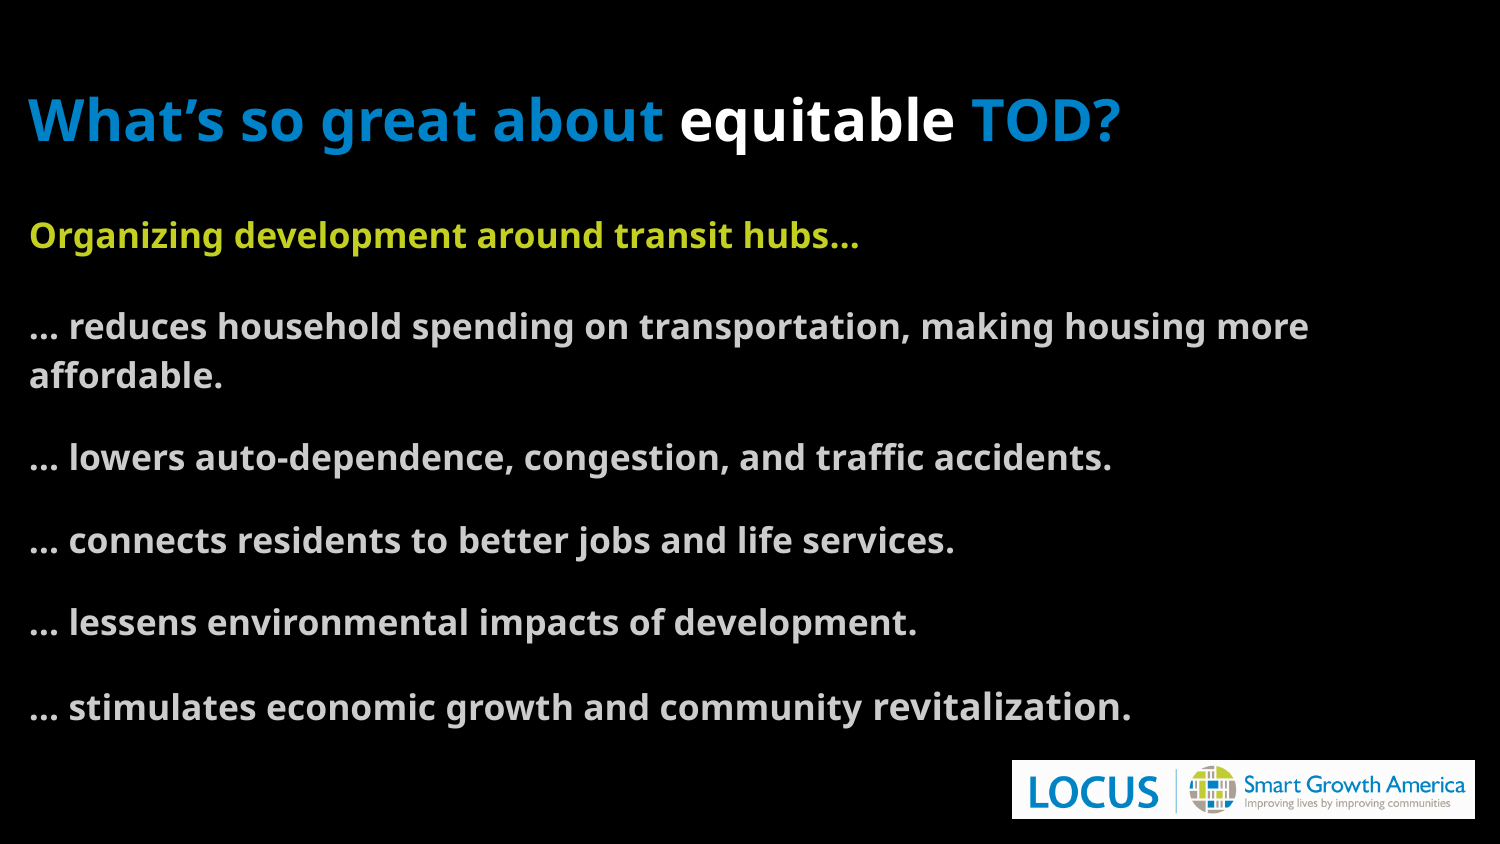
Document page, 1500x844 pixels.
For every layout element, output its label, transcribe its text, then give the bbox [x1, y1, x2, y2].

list Organizing development around transit hubs… … reduces household spending on transportation, making housing more affordable. … lowers auto-dependence, congestion, and traffic accidents. … connects residents to better jobs and life services. … lessens environmental impacts of development. … stimulates economic growth and community revitalization. [13, 134, 1487, 781]
picture [1011, 760, 1476, 819]
title What’s so great about equitable TOD? [13, 67, 1247, 134]
